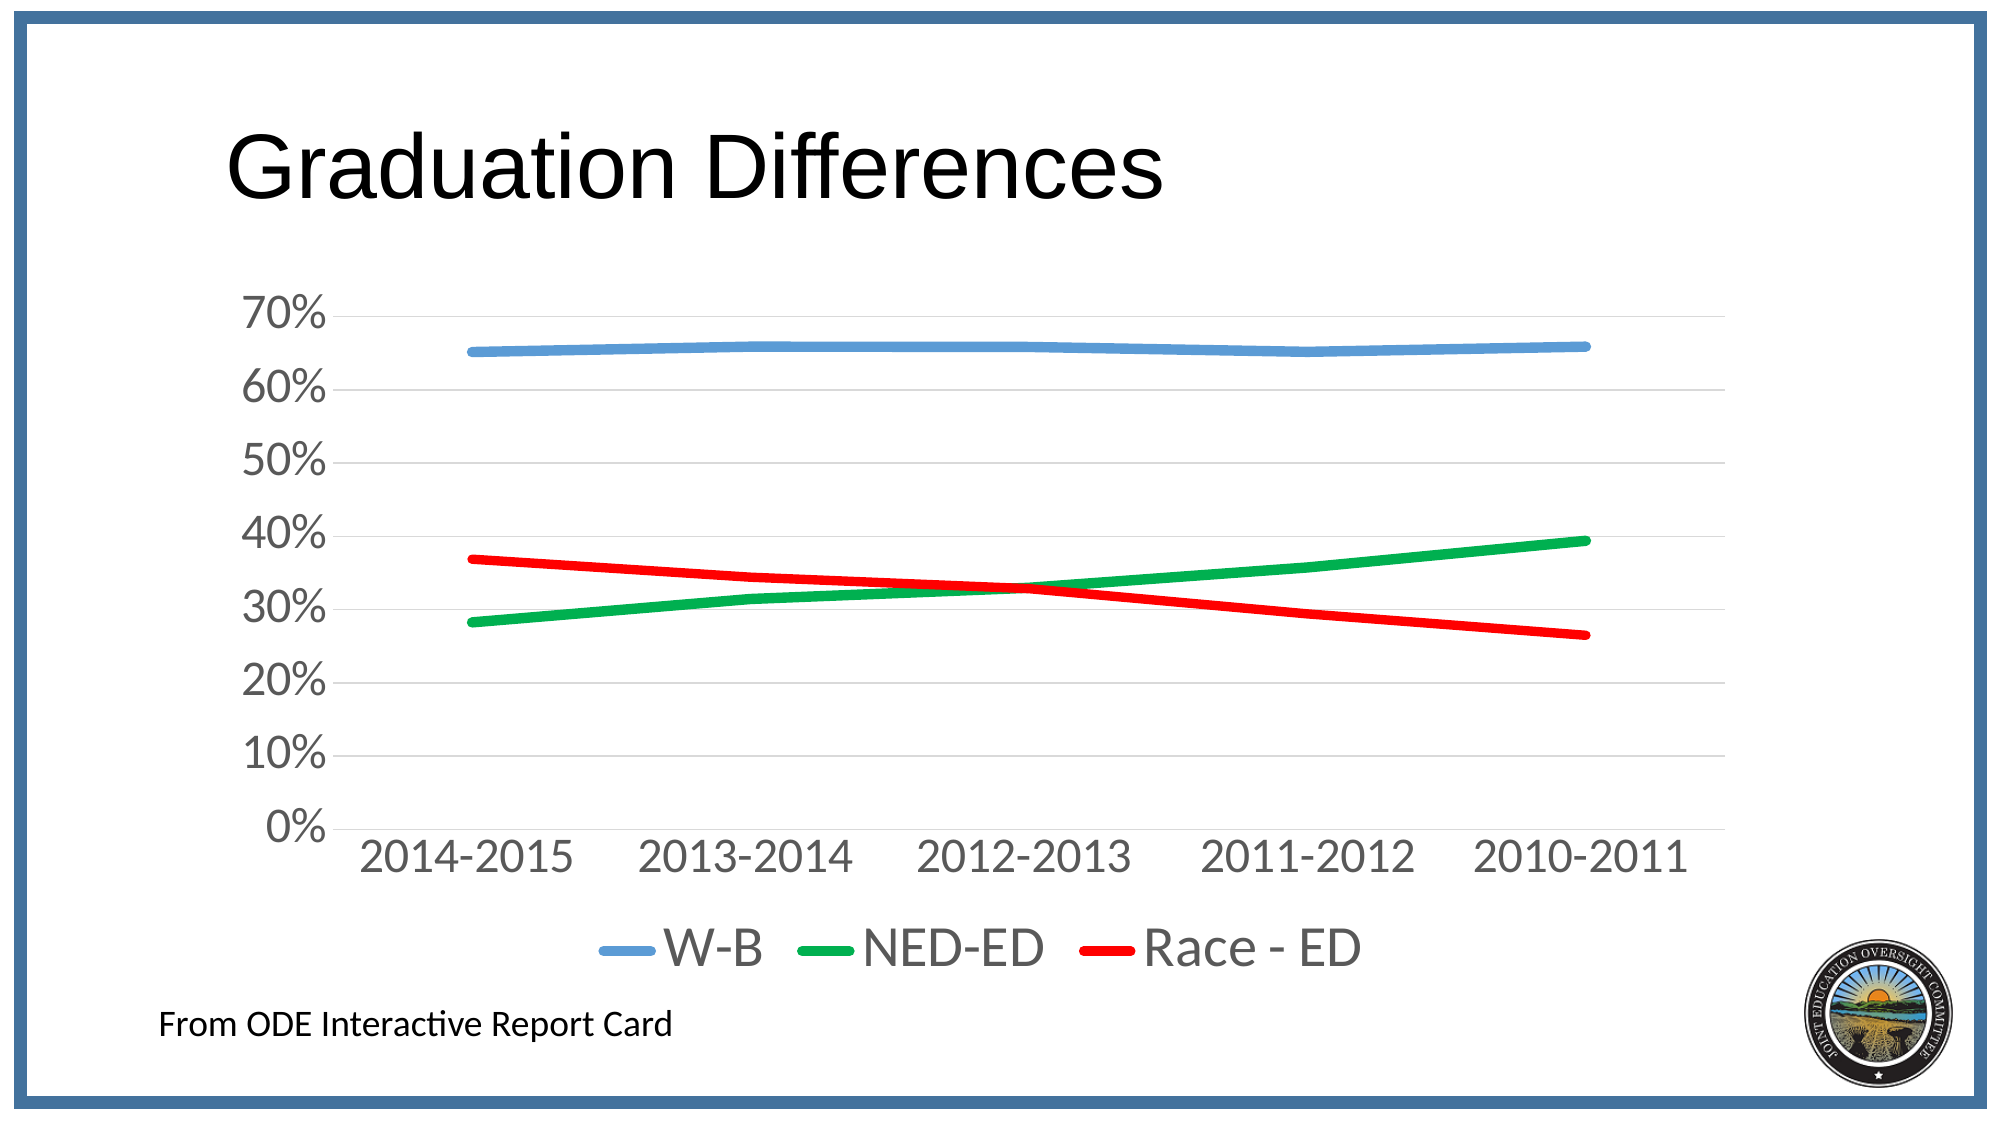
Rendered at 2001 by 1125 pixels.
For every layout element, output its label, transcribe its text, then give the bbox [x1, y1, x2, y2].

chart [209, 277, 1757, 992]
title Graduation Differences [210, 59, 1757, 277]
picture [1804, 939, 1953, 1088]
text_box From ODE Interactive Report Card [143, 991, 689, 1052]
